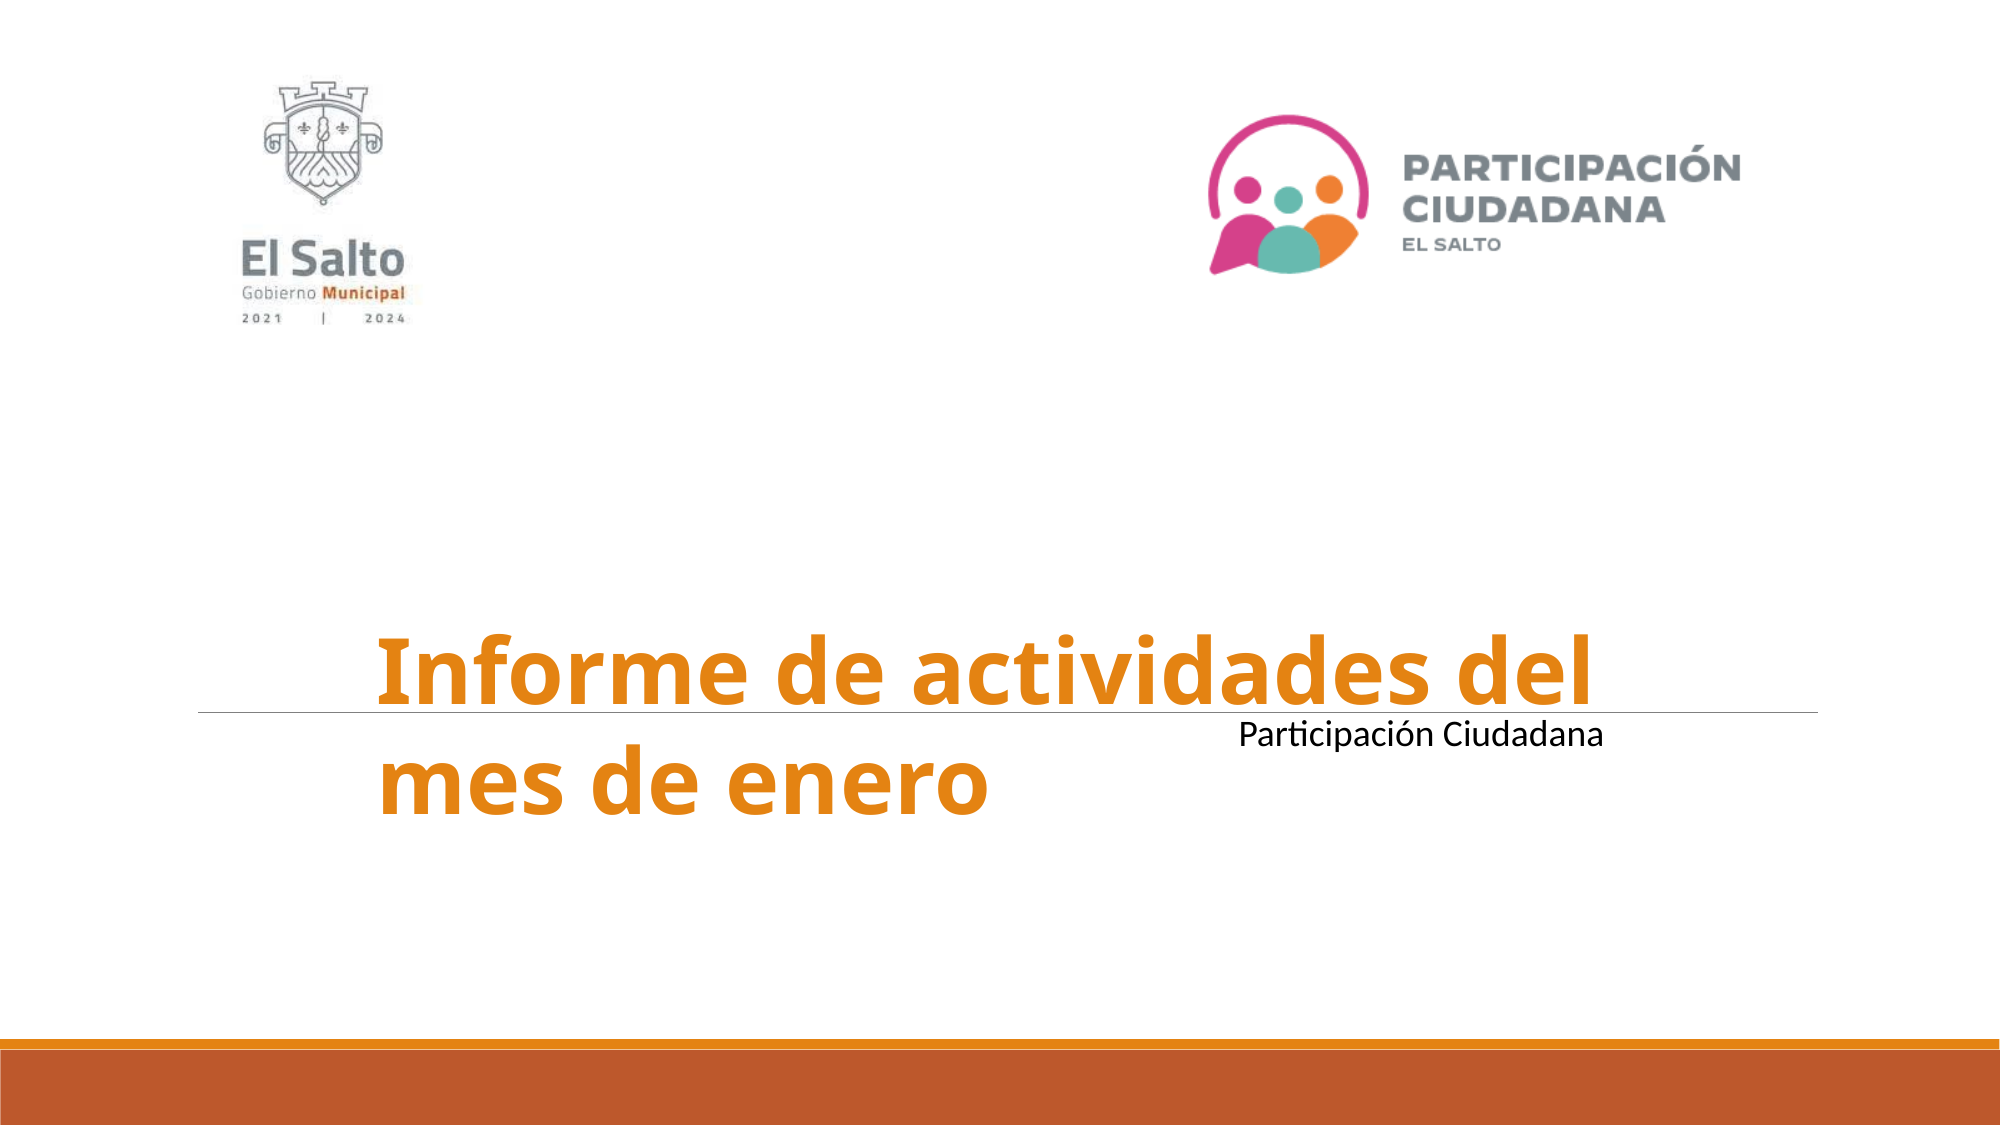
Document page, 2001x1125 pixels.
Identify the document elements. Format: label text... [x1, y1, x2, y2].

text_box Participación Ciudadana [1223, 701, 1629, 762]
picture [1185, 101, 1767, 283]
picture [183, 64, 465, 347]
text_box Informe de actividades del mes de enero [361, 605, 1653, 841]
